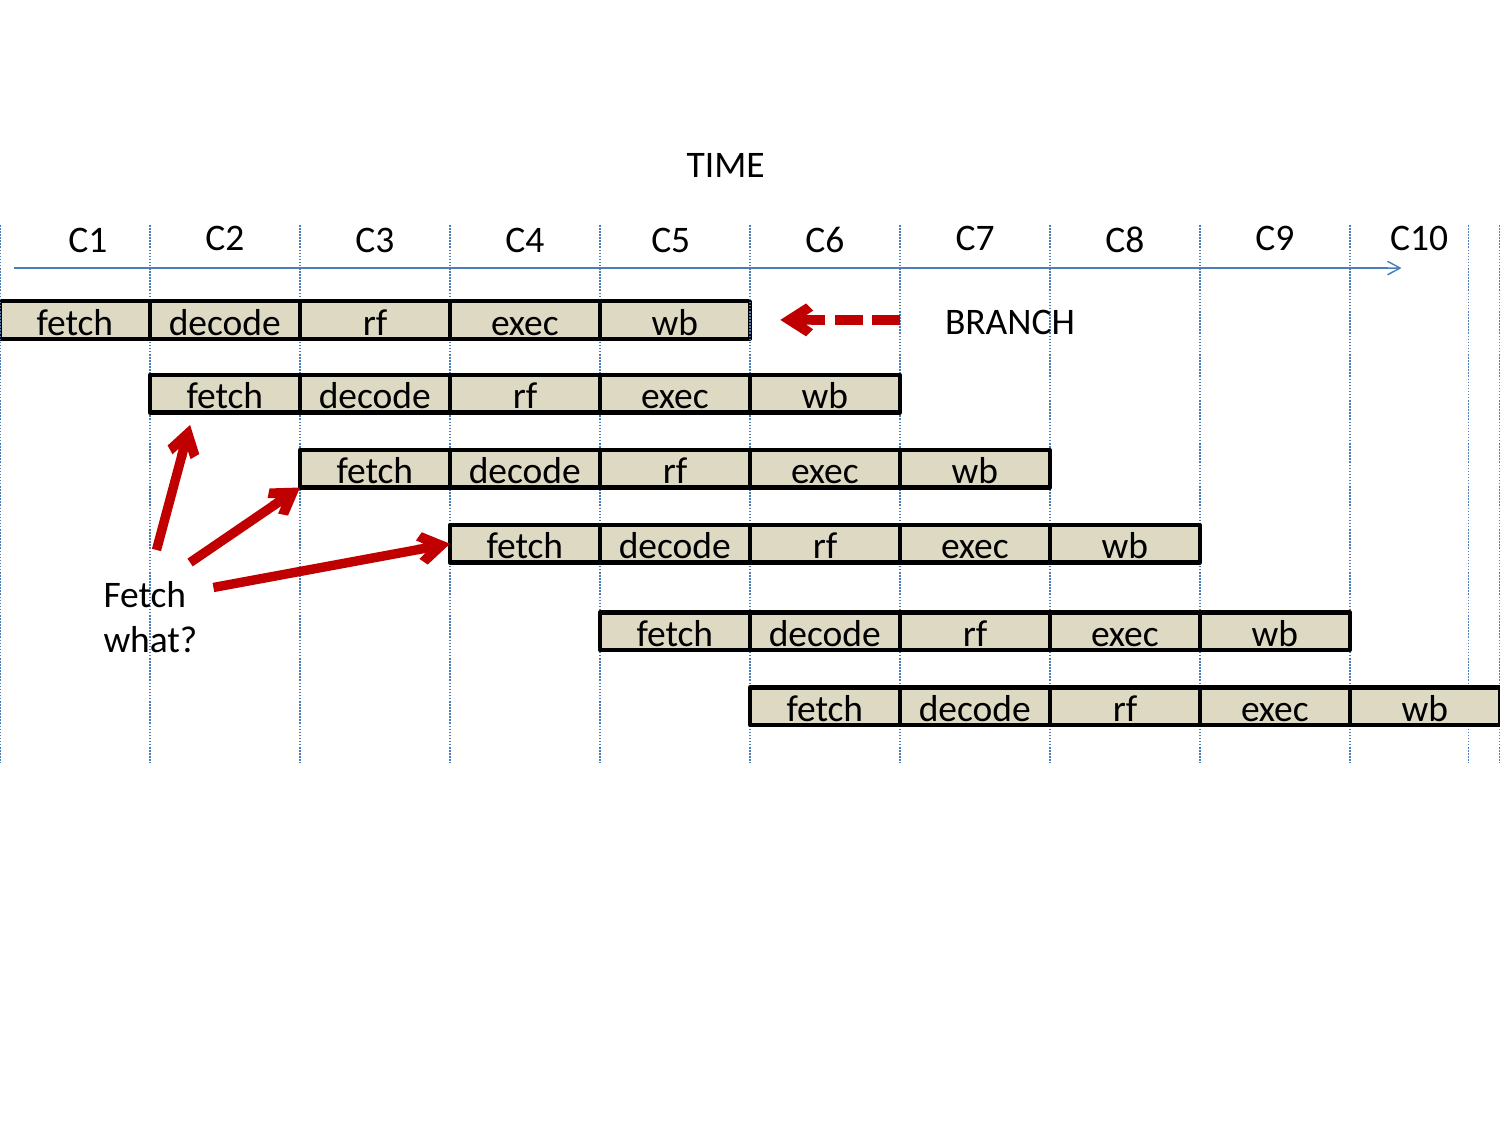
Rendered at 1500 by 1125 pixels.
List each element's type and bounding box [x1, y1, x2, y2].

text_box [0, 206, 1500, 763]
text_box [671, 132, 780, 193]
